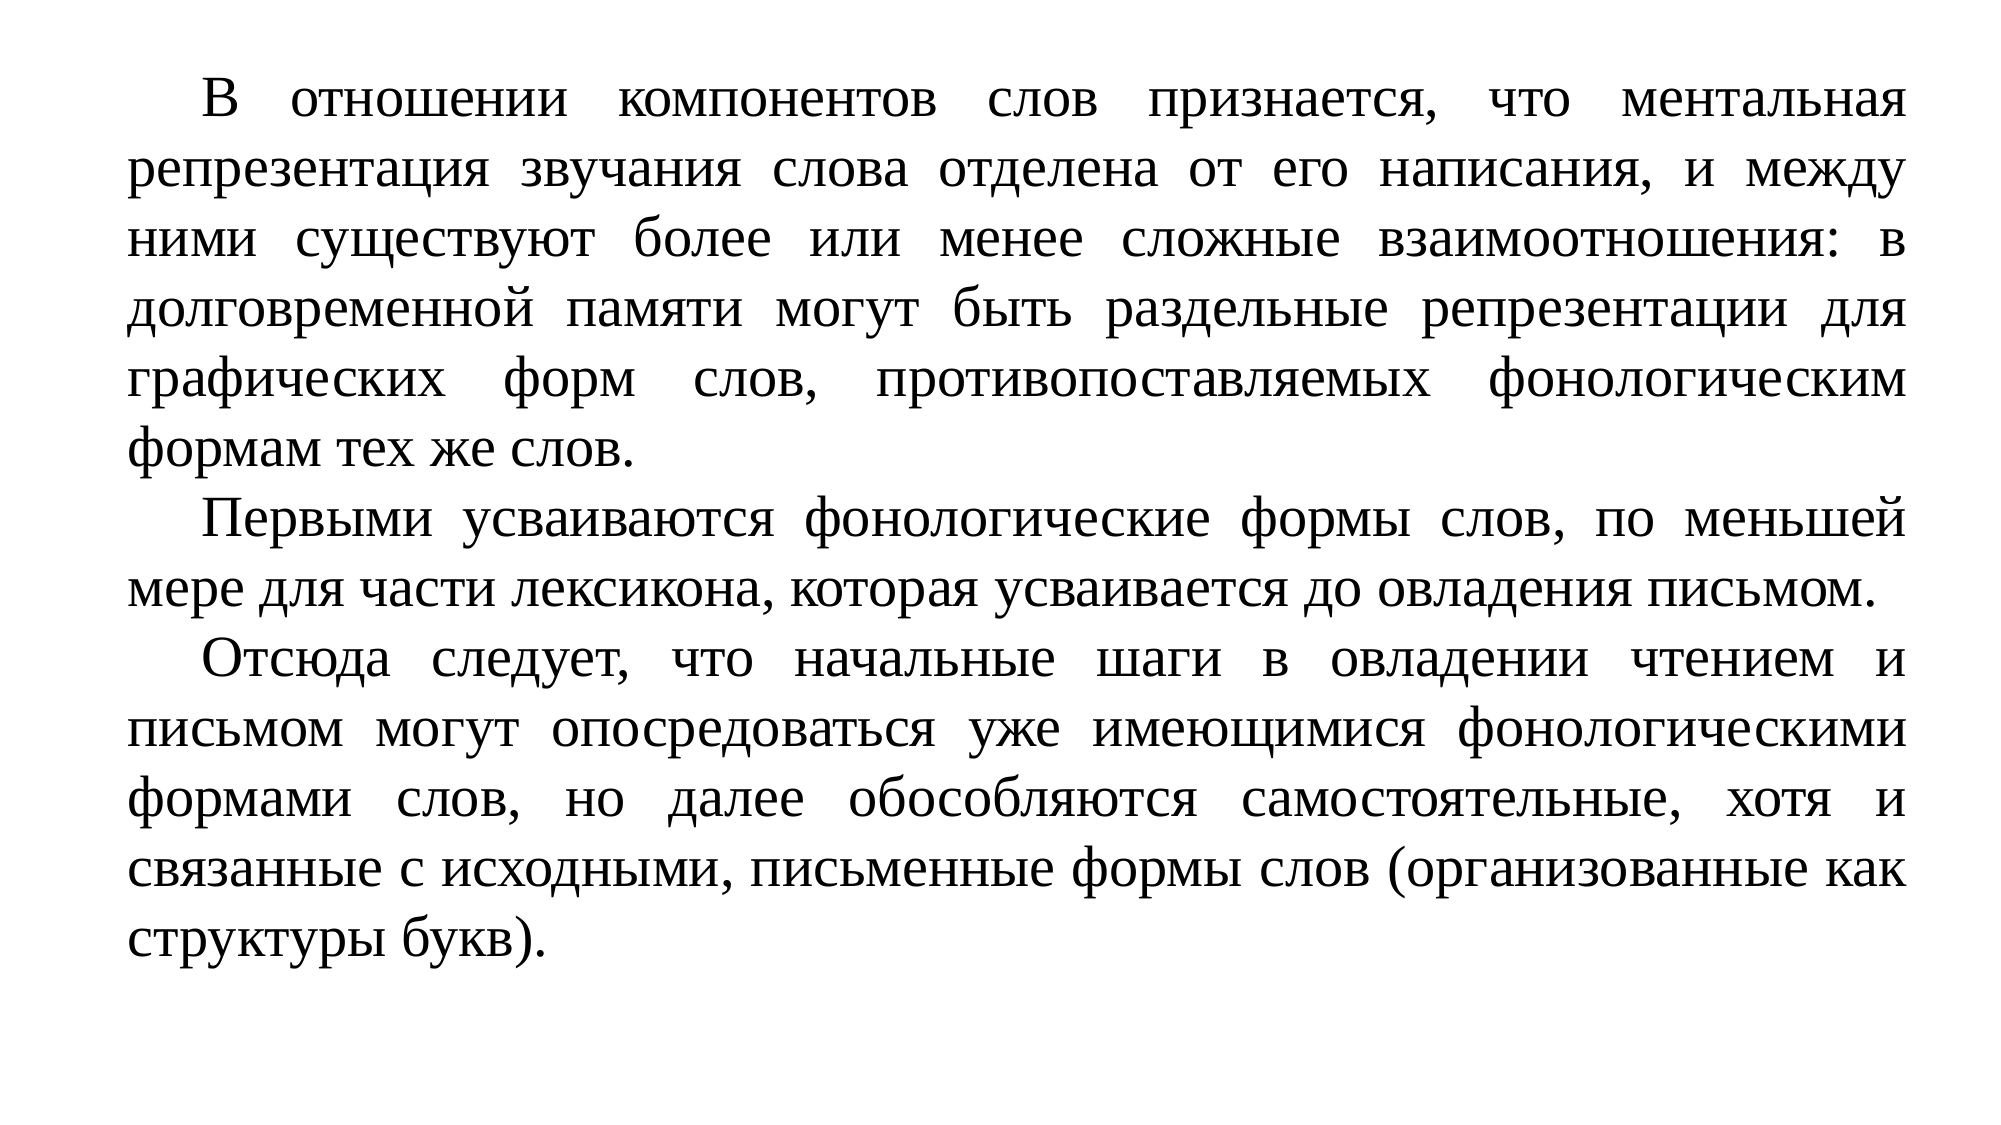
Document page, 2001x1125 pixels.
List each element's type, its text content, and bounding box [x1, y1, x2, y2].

text_box В отношении компонентов слов признается, что ментальная репрезентация звучания слова отделена от его написания, и между ними существуют более или менее сложные взаимоотношения: в долговременной памяти могут быть раздельные репрезентации для графических форм слов, противопоставляемых фонологическим формам тех же слов. Первыми усваиваются фонологические формы слов, по меньшей мере для части лексикона, которая усваивается до овладения письмом. Отсюда следует, что начальные шаги в овладении чтением и письмом могут опосредоваться уже имеющимися фонологическими формами слов, но далее обособляются самостоятельные, хотя и связанные с исходными, письменные формы слов (организованные как структуры букв). [112, 50, 1923, 976]
